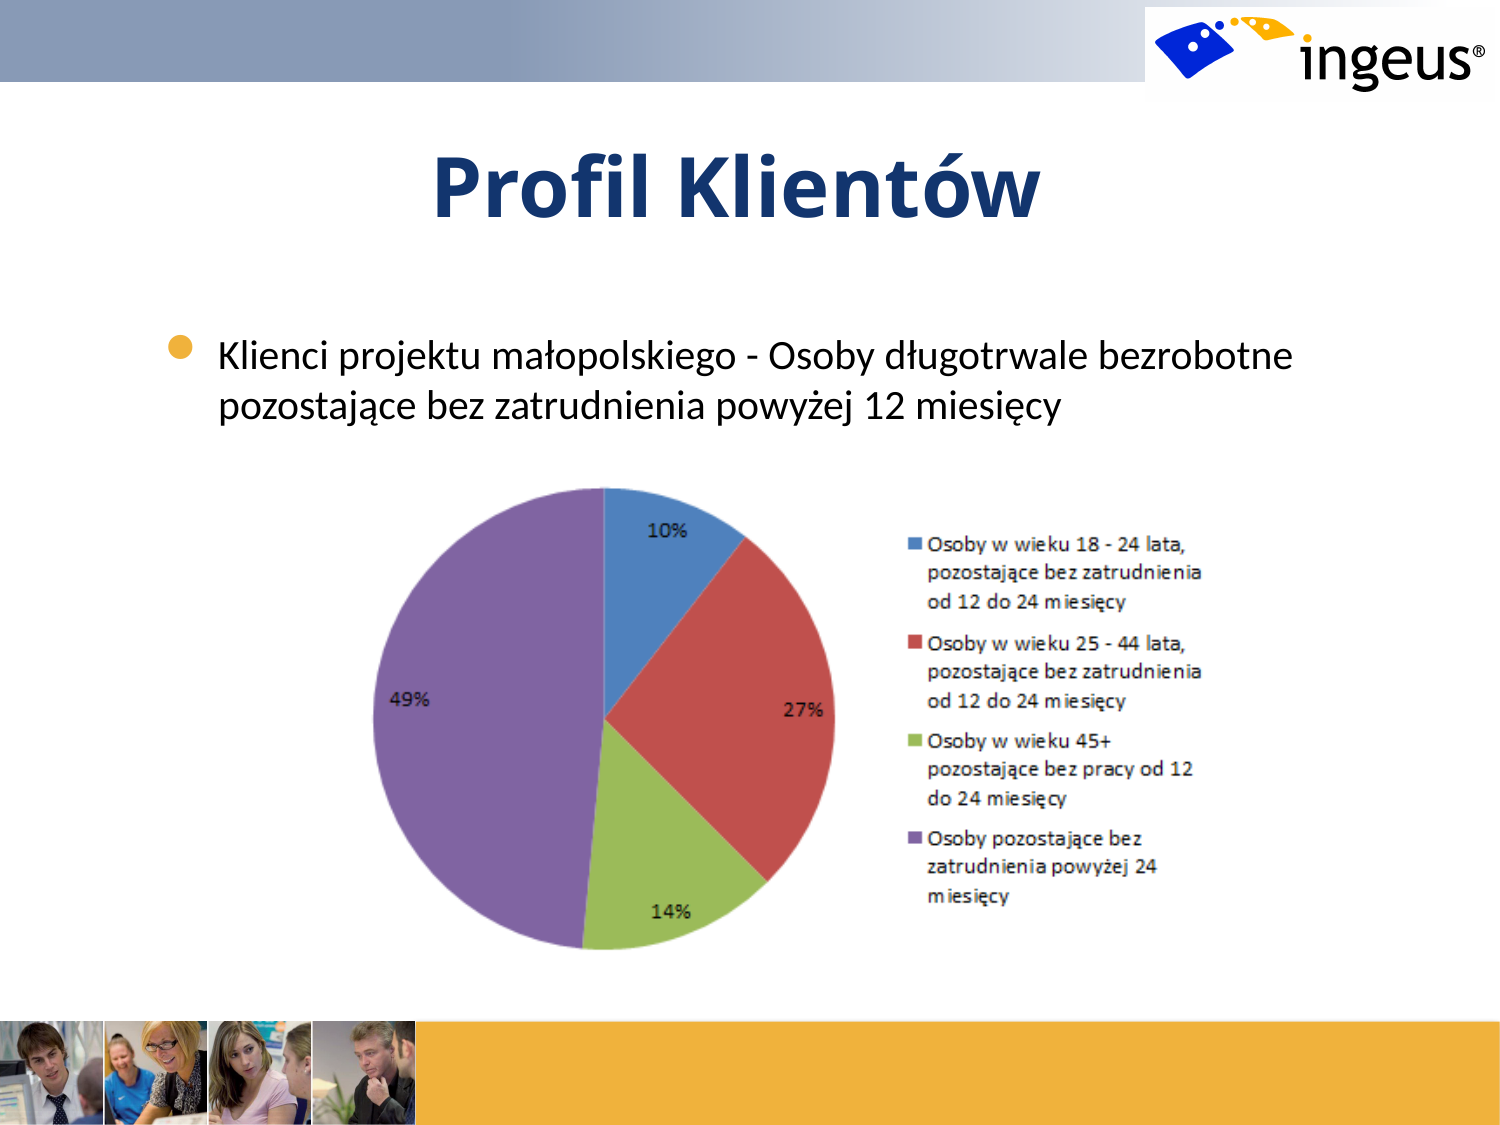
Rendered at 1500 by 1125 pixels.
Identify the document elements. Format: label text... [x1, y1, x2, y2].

text_box Klienci projektu małopolskiego - Osoby długotrwale bezrobotne pozostające bez zatrudnienia powyżej 12 miesięcy [153, 321, 1431, 450]
picture [1145, 7, 1495, 102]
text_box [0, 0, 1447, 82]
picture [0, 1021, 415, 1125]
picture [310, 420, 1222, 1019]
text_box Profil Klientów [36, 136, 1443, 243]
